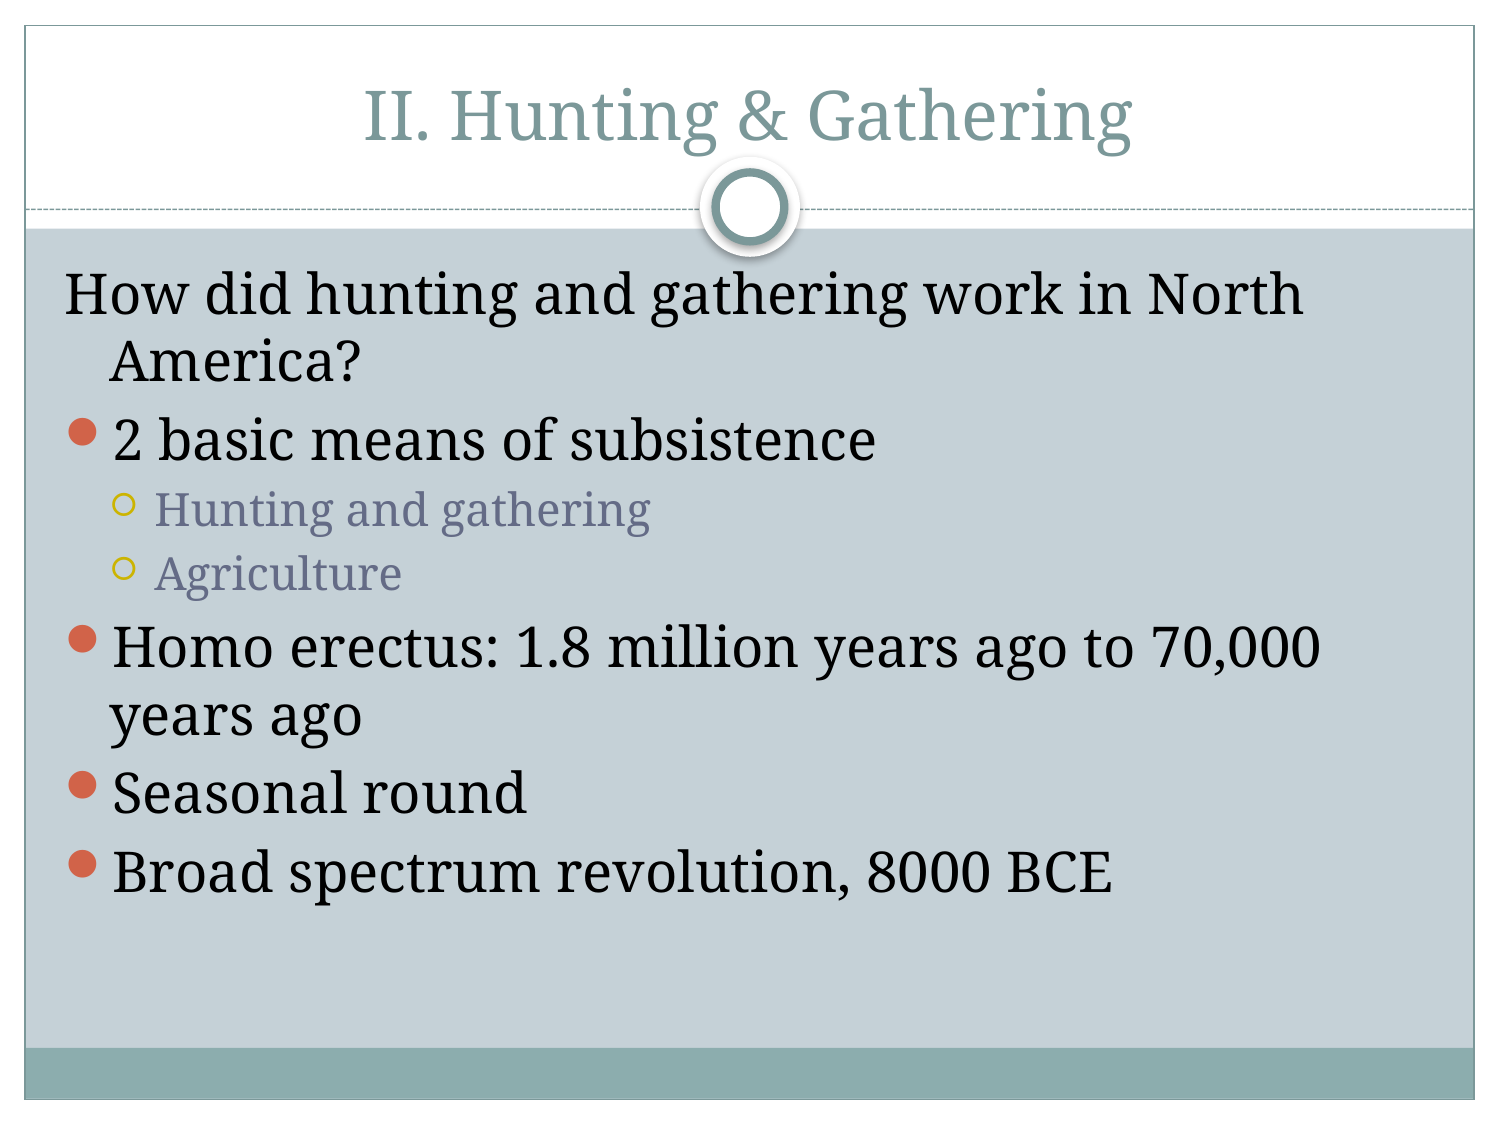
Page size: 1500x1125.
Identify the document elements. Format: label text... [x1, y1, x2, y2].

title II. Hunting & Gathering [49, 37, 1450, 163]
list How did hunting and gathering work in North America? 2 basic means of subsistence Hunting and gathering Agriculture Homo erectus: 1.8 million years ago to 70,000 years ago Seasonal round Broad spectrum revolution, 8000 BCE [49, 250, 1445, 1001]
